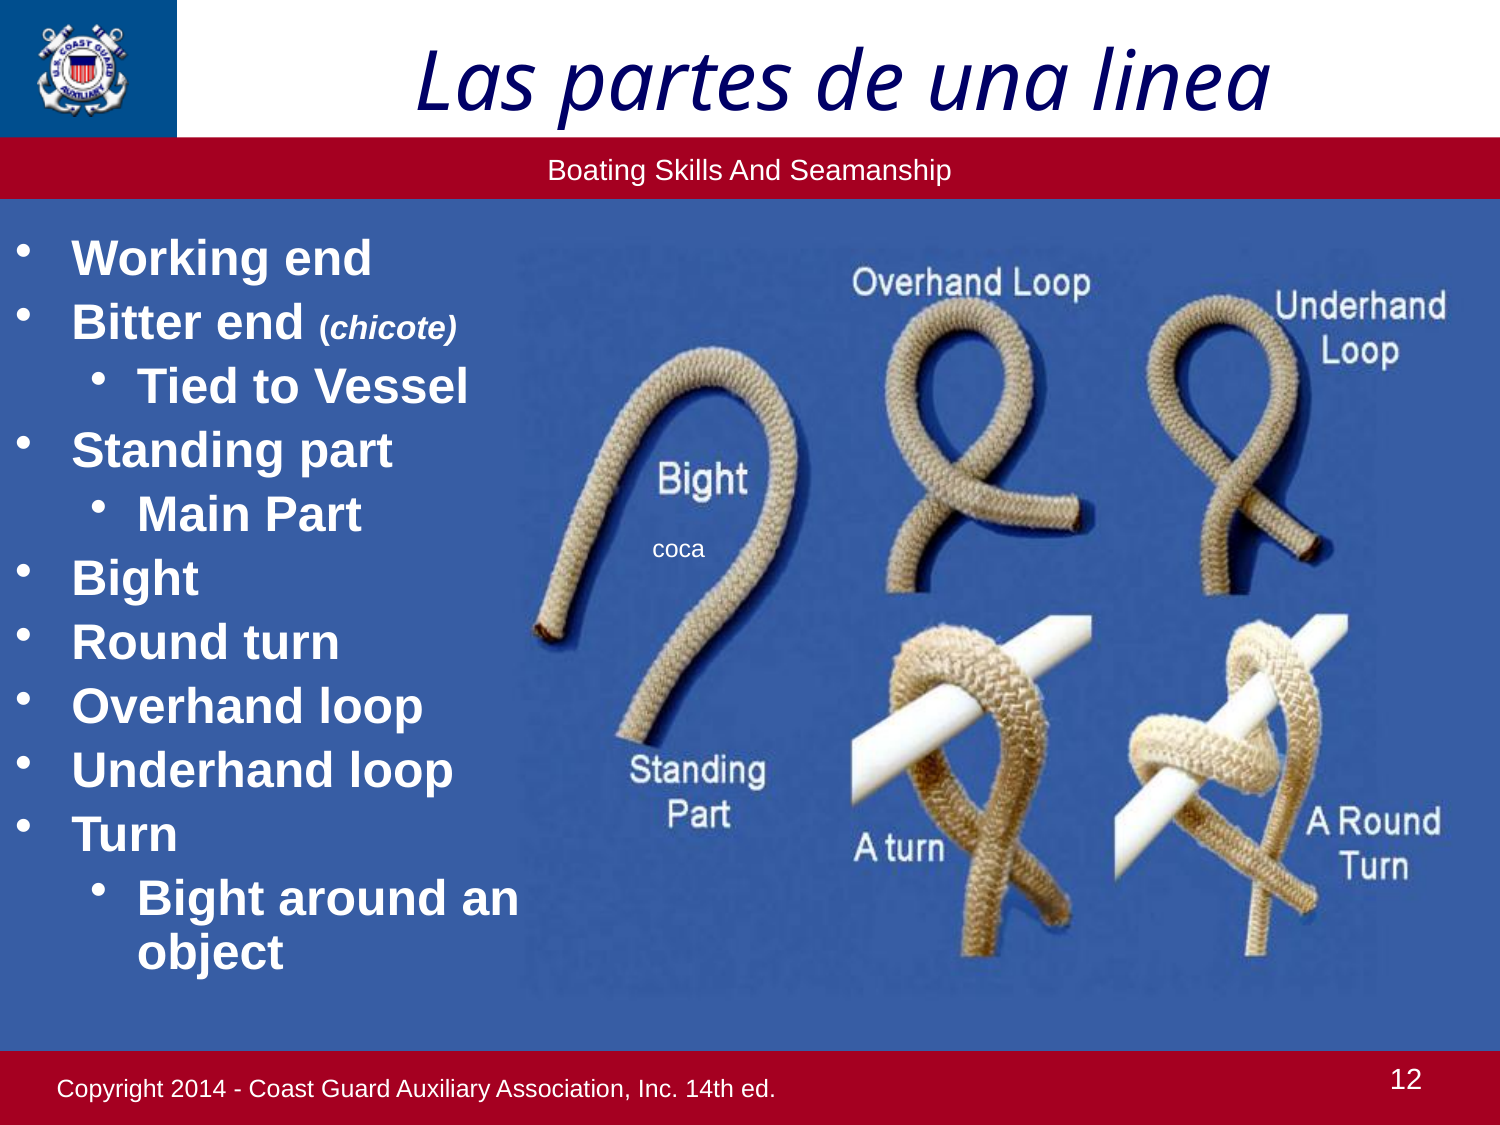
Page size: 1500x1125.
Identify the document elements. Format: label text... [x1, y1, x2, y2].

slide_number 12 [1124, 1061, 1438, 1104]
picture [0, 0, 177, 137]
picture [0, 199, 1500, 1052]
title Las partes de una linea [187, 24, 1500, 130]
